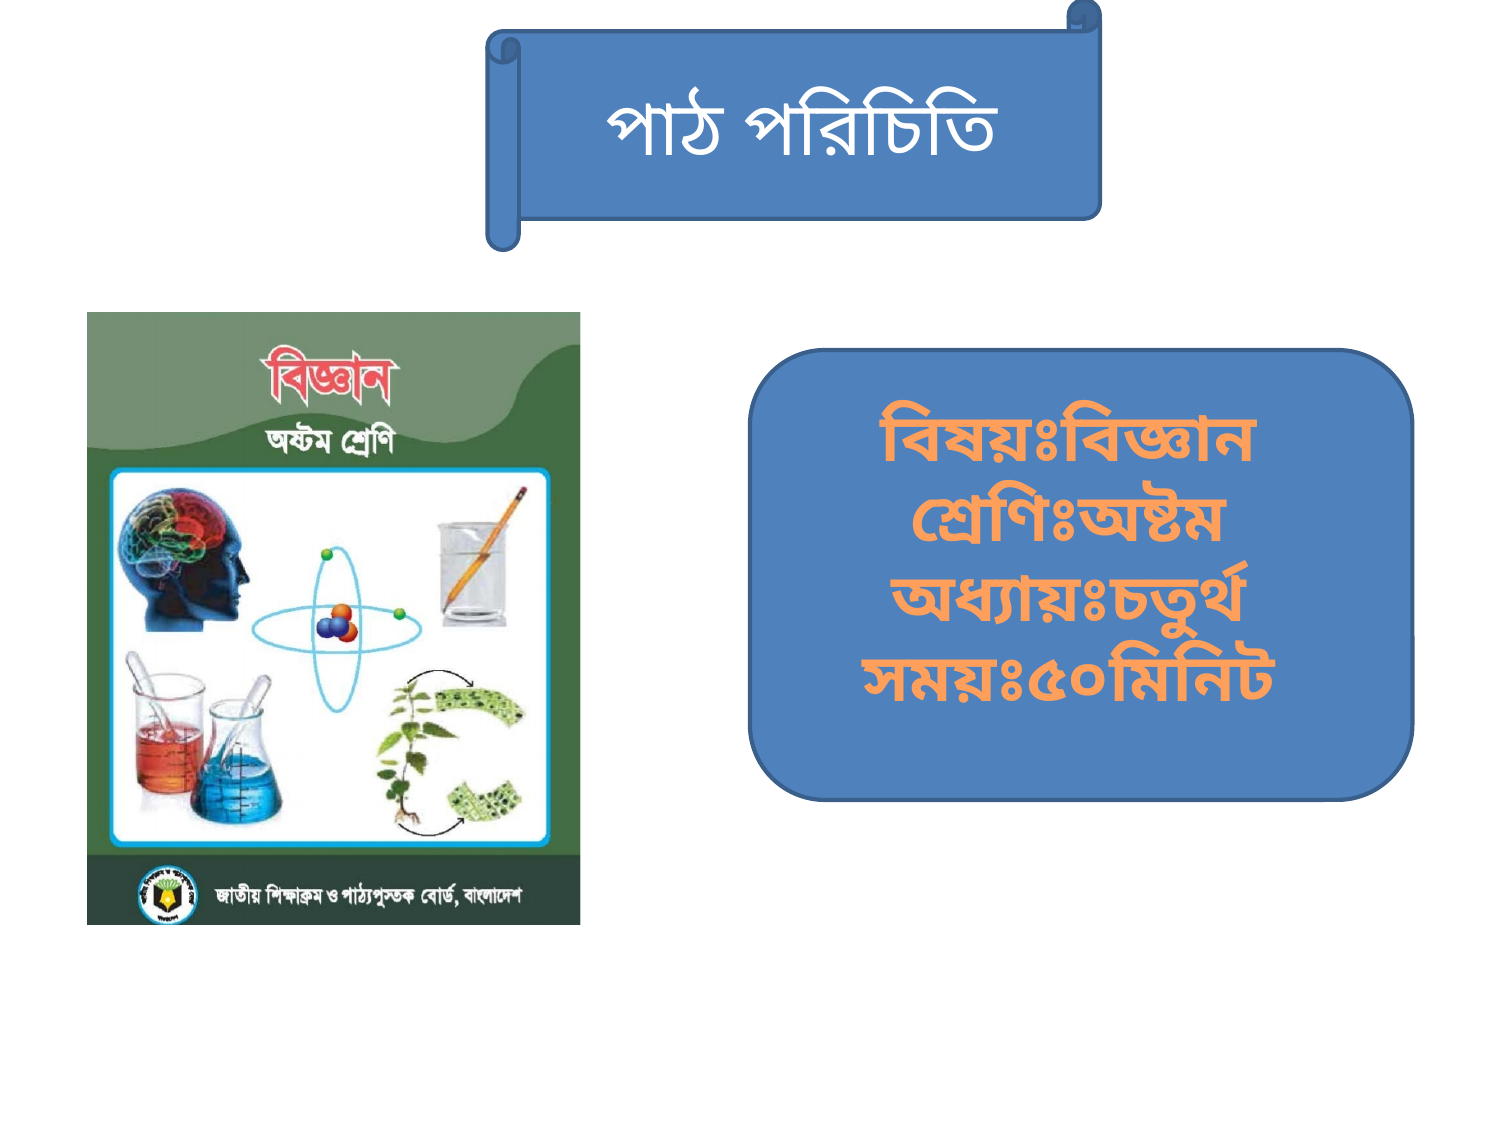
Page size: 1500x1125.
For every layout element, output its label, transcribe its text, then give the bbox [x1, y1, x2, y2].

text_box বিষয়ঃবিজ্ঞান শ্রেণিঃঅষ্টম অধ্যায়ঃচতুর্থ সময়ঃ৫০মিনিট [762, 387, 1375, 723]
picture [87, 312, 582, 926]
text_box [747, 347, 1415, 803]
text_box পাঠ পরিচিতি [485, 0, 1103, 253]
